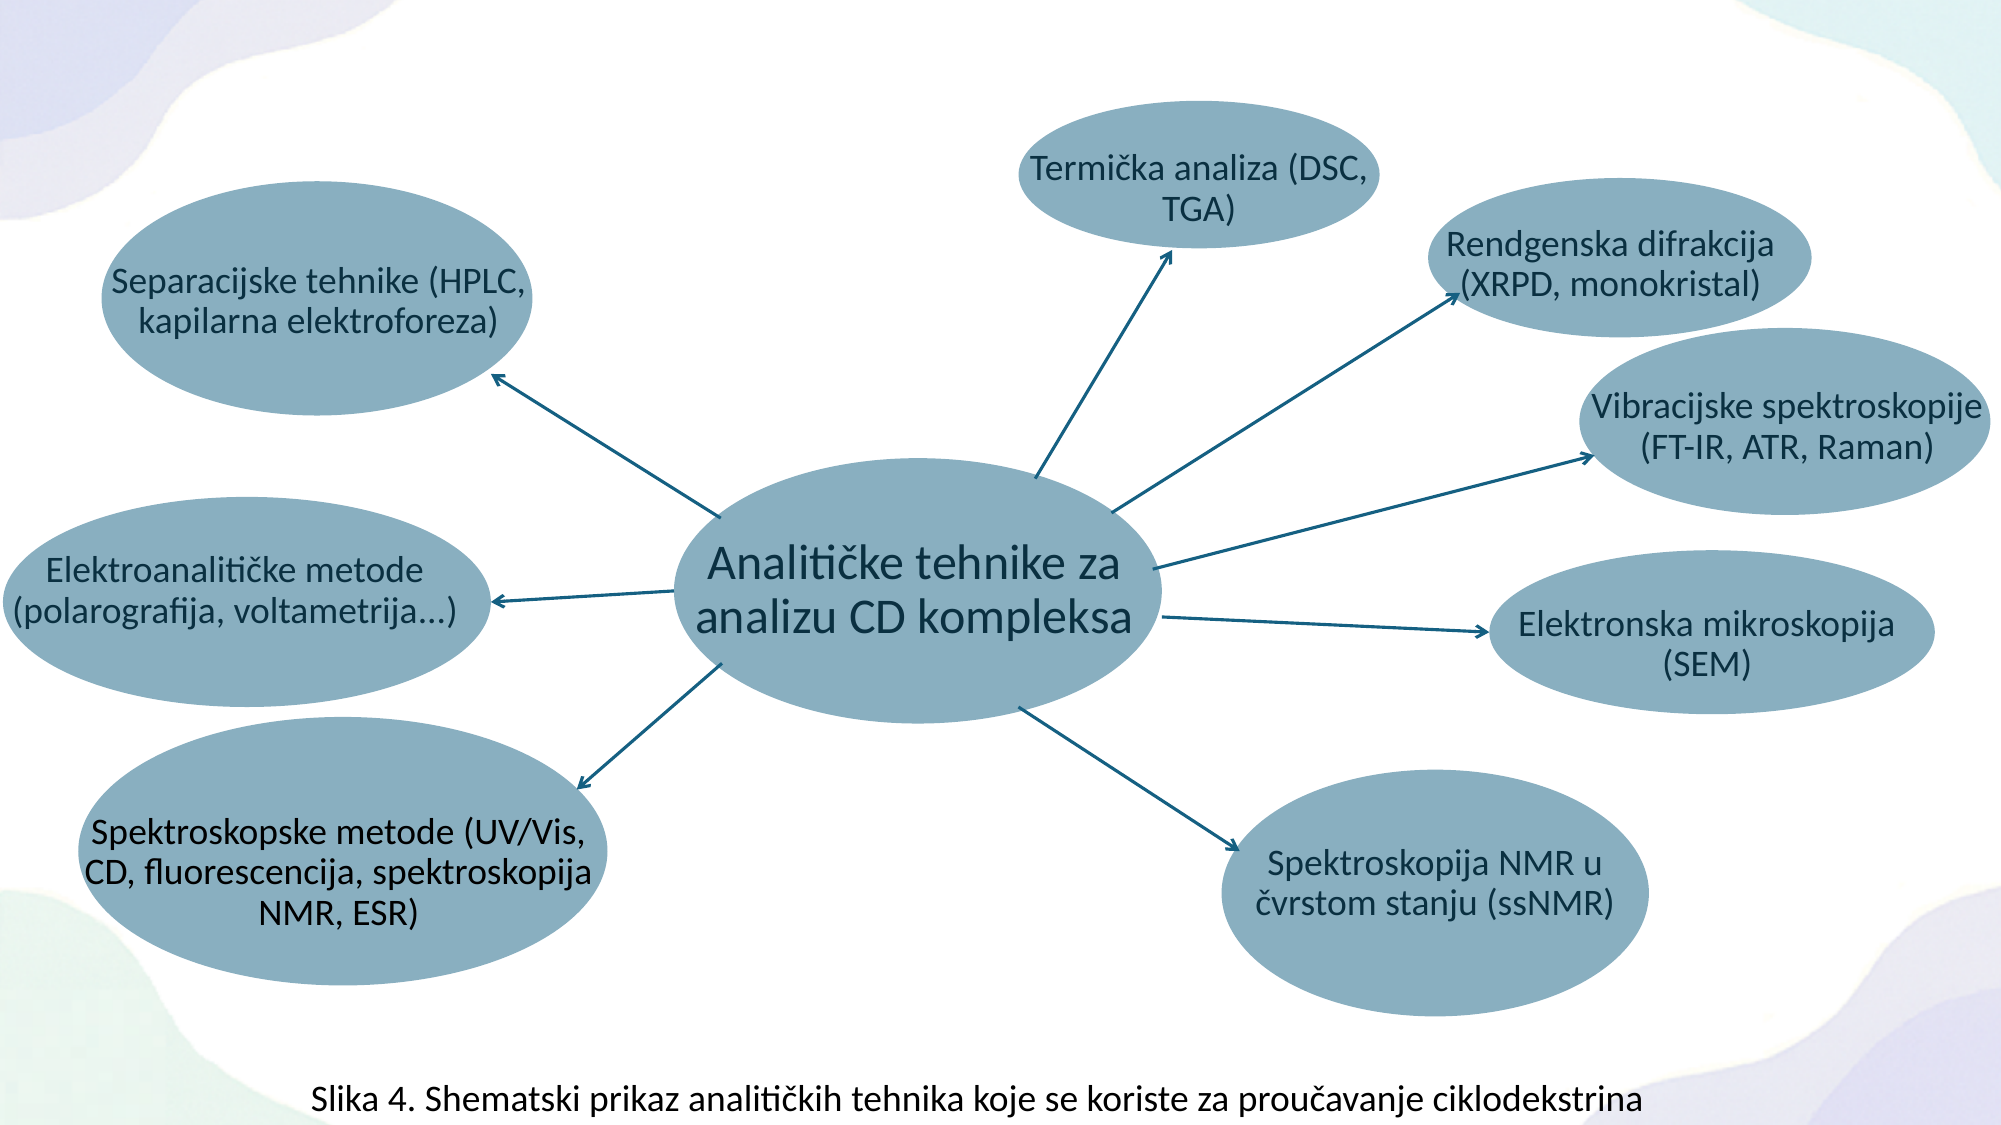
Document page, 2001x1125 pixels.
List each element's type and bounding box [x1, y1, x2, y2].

text_box [1110, 292, 1461, 514]
text_box [1161, 616, 1490, 633]
picture [0, 0, 2000, 1125]
text_box [1152, 454, 1596, 570]
text_box [490, 373, 722, 519]
text_box [490, 590, 675, 603]
text_box [1034, 249, 1173, 480]
text_box [576, 662, 723, 790]
text_box [1017, 706, 1241, 852]
